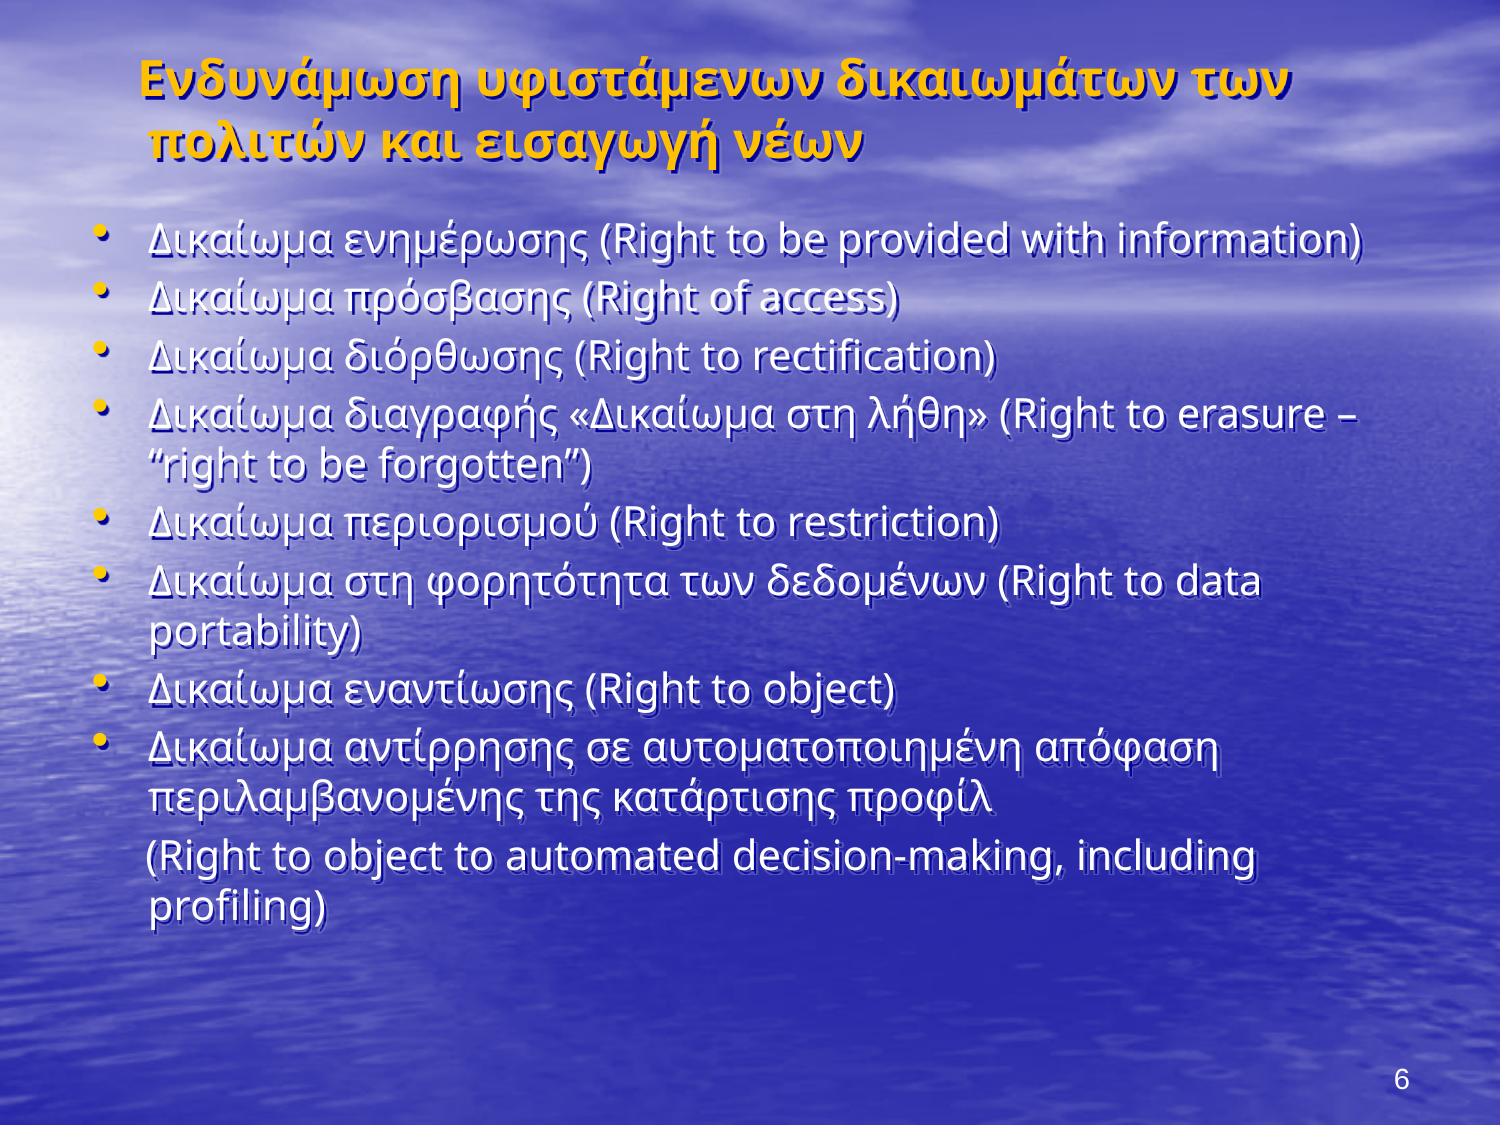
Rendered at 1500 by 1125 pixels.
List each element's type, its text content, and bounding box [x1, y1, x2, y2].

slide_number 6 [1074, 1064, 1426, 1103]
list Ενδυνάμωση υφιστάμενων δικαιωμάτων των πολιτών και εισαγωγή νέων Δικαίωμα ενημέρωσης (Right to be provided with information) Δικαίωμα πρόσβασης (Right of access) Δικαίωμα διόρθωσης (Right to rectification) Δικαίωμα διαγραφής «Δικαίωμα στη λήθη» (Right to erasure – “right to be forgotten”) Δικαίωμα περιορισμού (Right to restriction) Δικαίωμα στη φορητότητα των δεδομένων (Right to data portability) Δικαίωμα εναντίωσης (Right to object) Δικαίωμα αντίρρησης σε αυτοματοποιημένη απόφαση περιλαμβανομένης της κατάρτισης προφίλ (Right to object to automated decision-making, including profiling) [76, 30, 1448, 1059]
